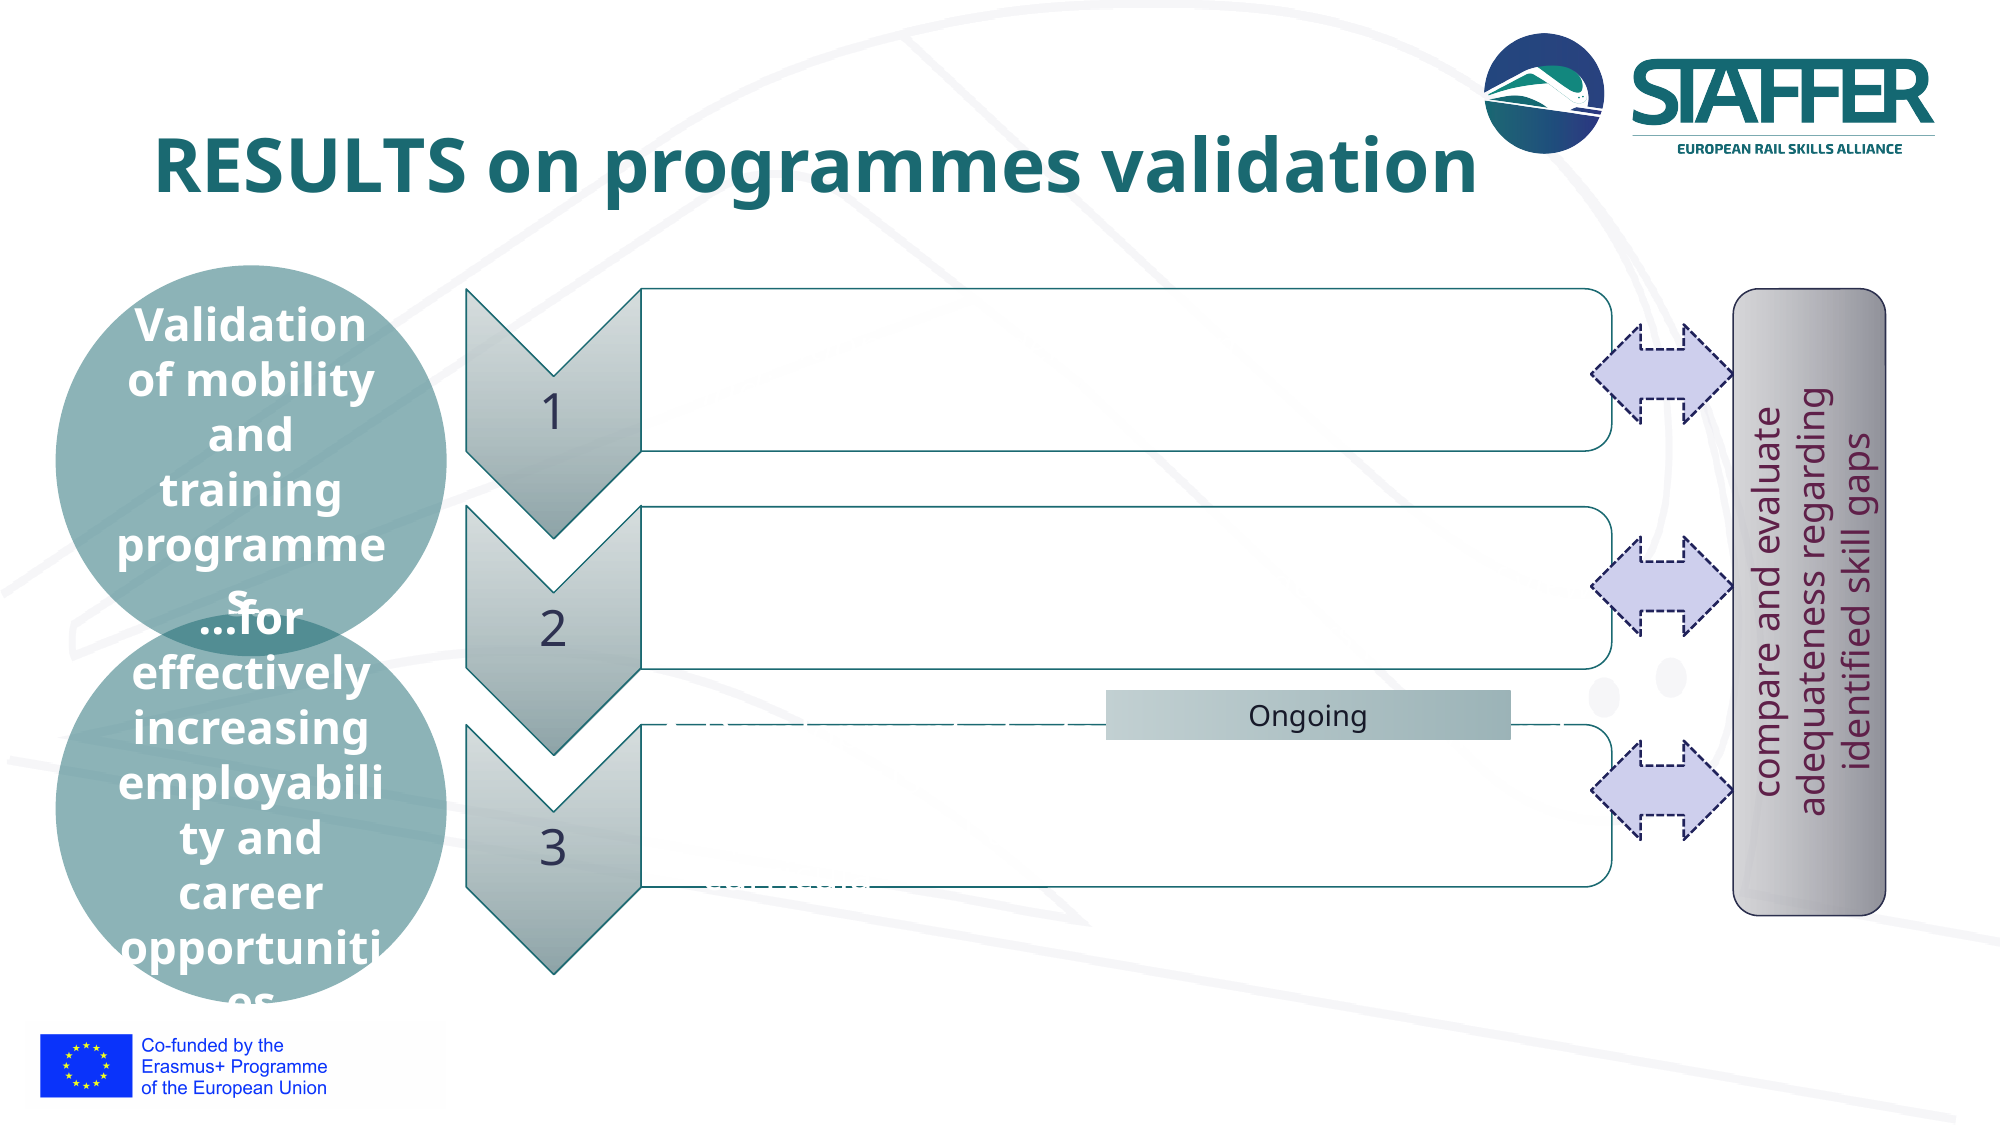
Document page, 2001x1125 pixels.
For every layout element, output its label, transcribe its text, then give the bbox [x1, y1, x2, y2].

text_box [1612, 739, 1735, 842]
picture [25, 1021, 446, 1109]
text_box compare and evaluate adequateness regarding identified skill gaps [1732, 287, 1887, 917]
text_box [465, 288, 1612, 975]
text_box Validation of mobility and training programmes.. [55, 265, 447, 635]
text_box [1612, 323, 1735, 425]
text_box [1612, 535, 1735, 637]
text_box …for effectively increasing employability and career opportunities [55, 612, 447, 1004]
title RESULTS on programmes validation [137, 59, 1863, 278]
picture [1484, 33, 1935, 154]
